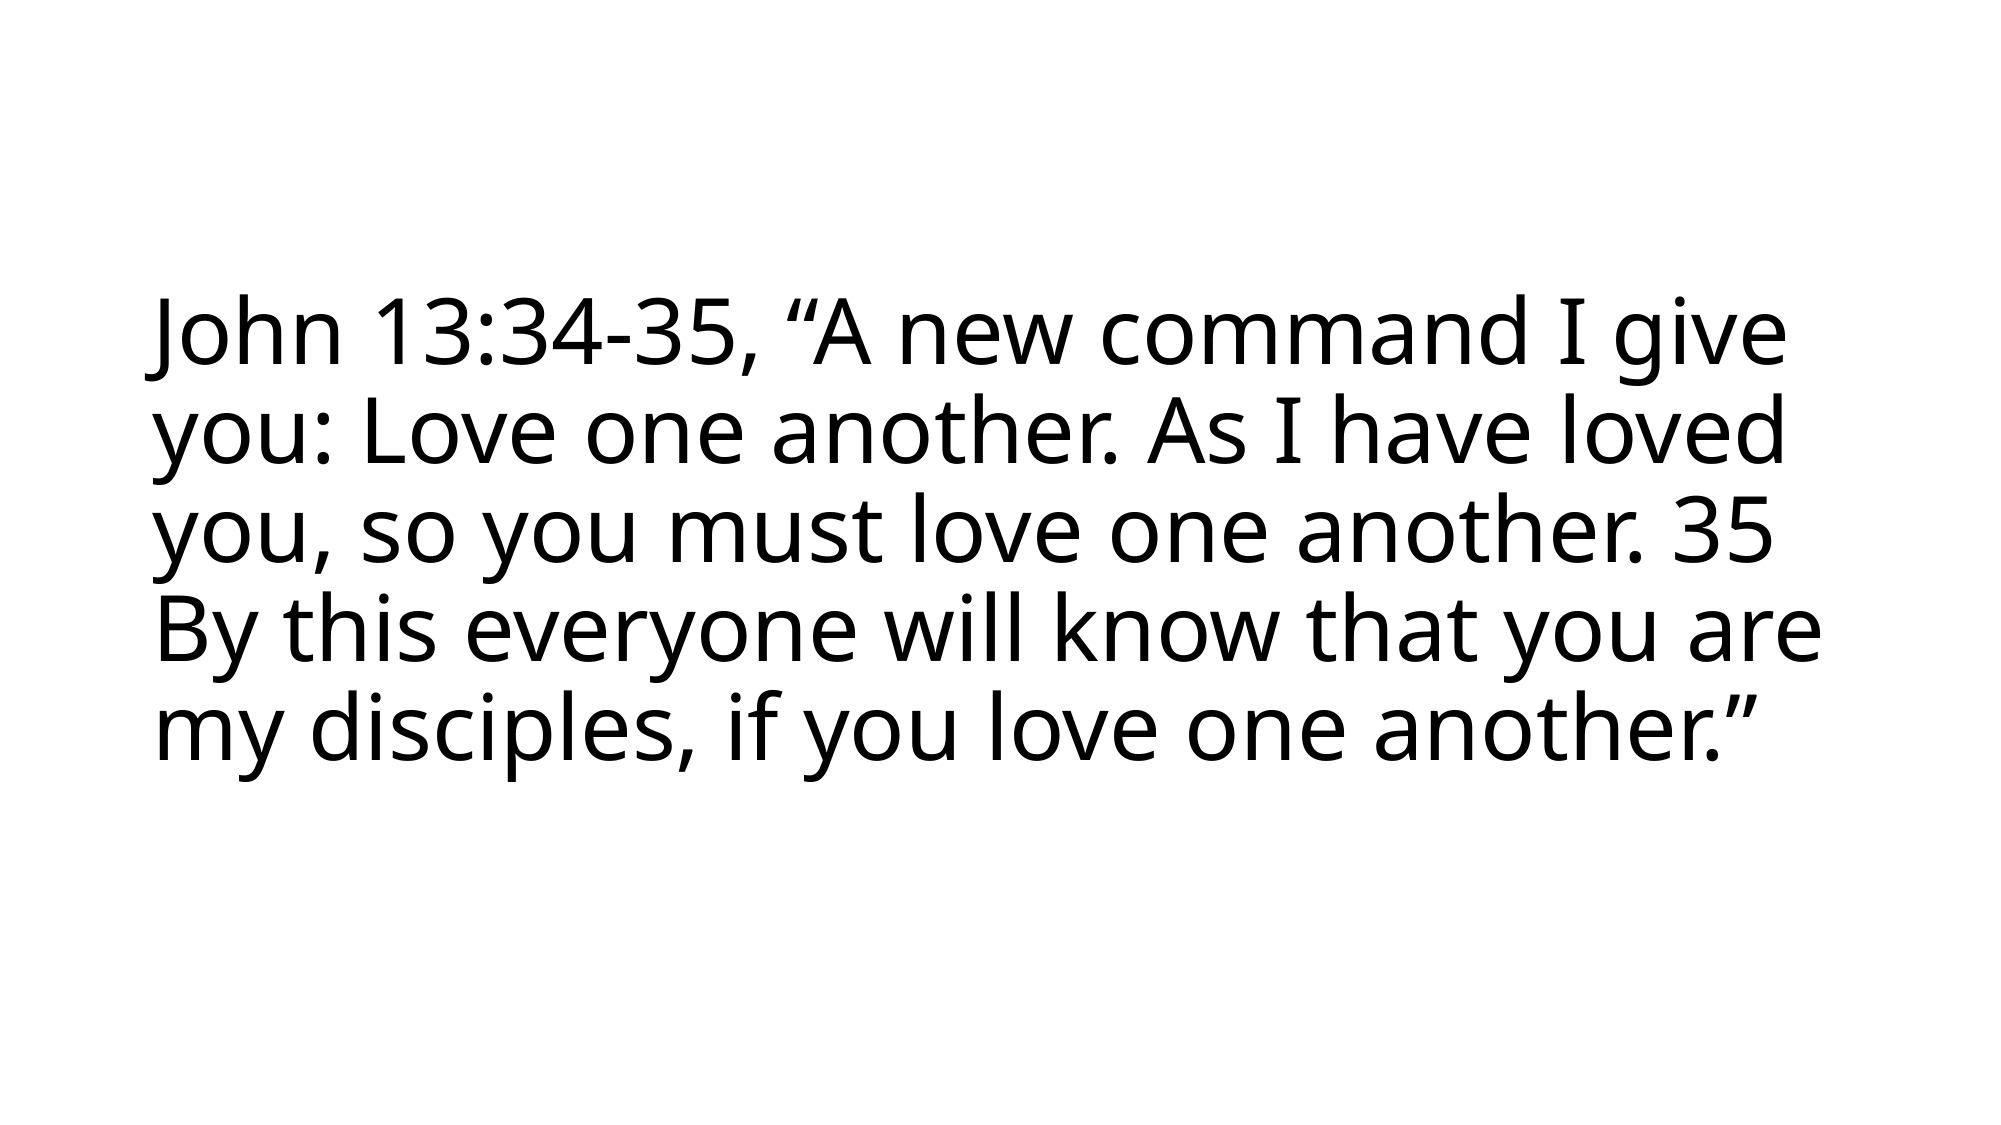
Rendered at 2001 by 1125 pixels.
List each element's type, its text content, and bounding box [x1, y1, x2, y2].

title John 13:34-35, “A new command I give you: Love one another. As I have loved you, so you must love one another. 35 By this everyone will know that you are my disciples, if you love one another.” [137, 59, 1863, 1006]
